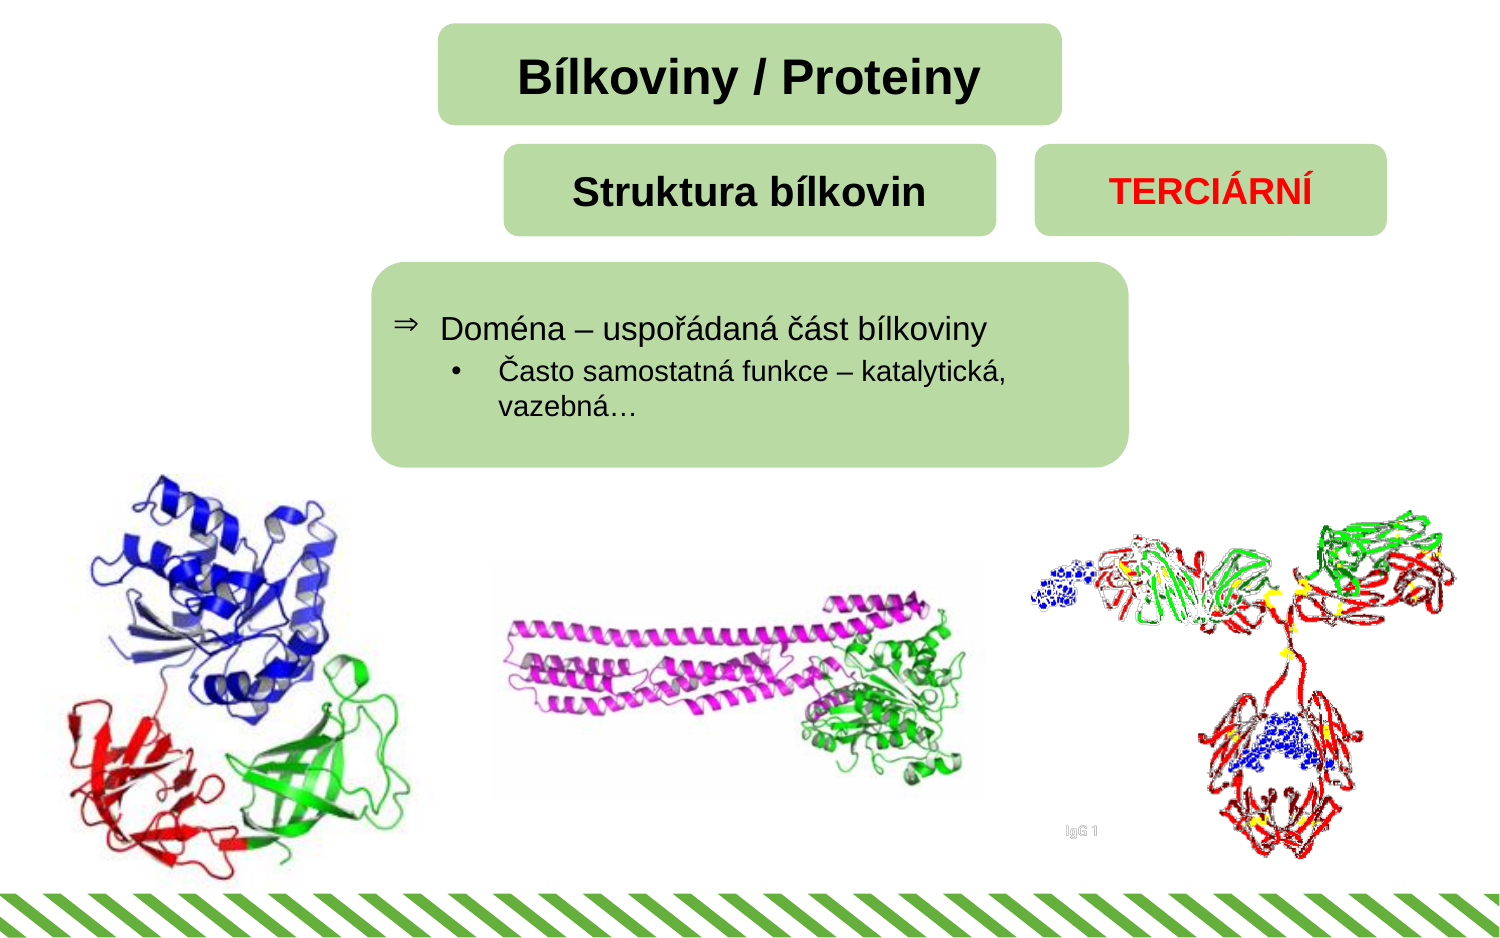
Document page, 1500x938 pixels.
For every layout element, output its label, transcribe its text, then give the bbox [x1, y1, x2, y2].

picture [491, 435, 984, 930]
text_box Struktura bílkovin [502, 142, 998, 238]
text_box TERCIÁRNÍ [1033, 142, 1388, 238]
text_box Doména – uspořádaná část bílkoviny Často samostatná funkce – katalytická, vazebná… [370, 260, 1130, 469]
picture [45, 473, 433, 892]
text_box Bílkoviny / Proteiny [436, 22, 1064, 127]
picture [1030, 491, 1468, 874]
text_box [0, 893, 1500, 938]
